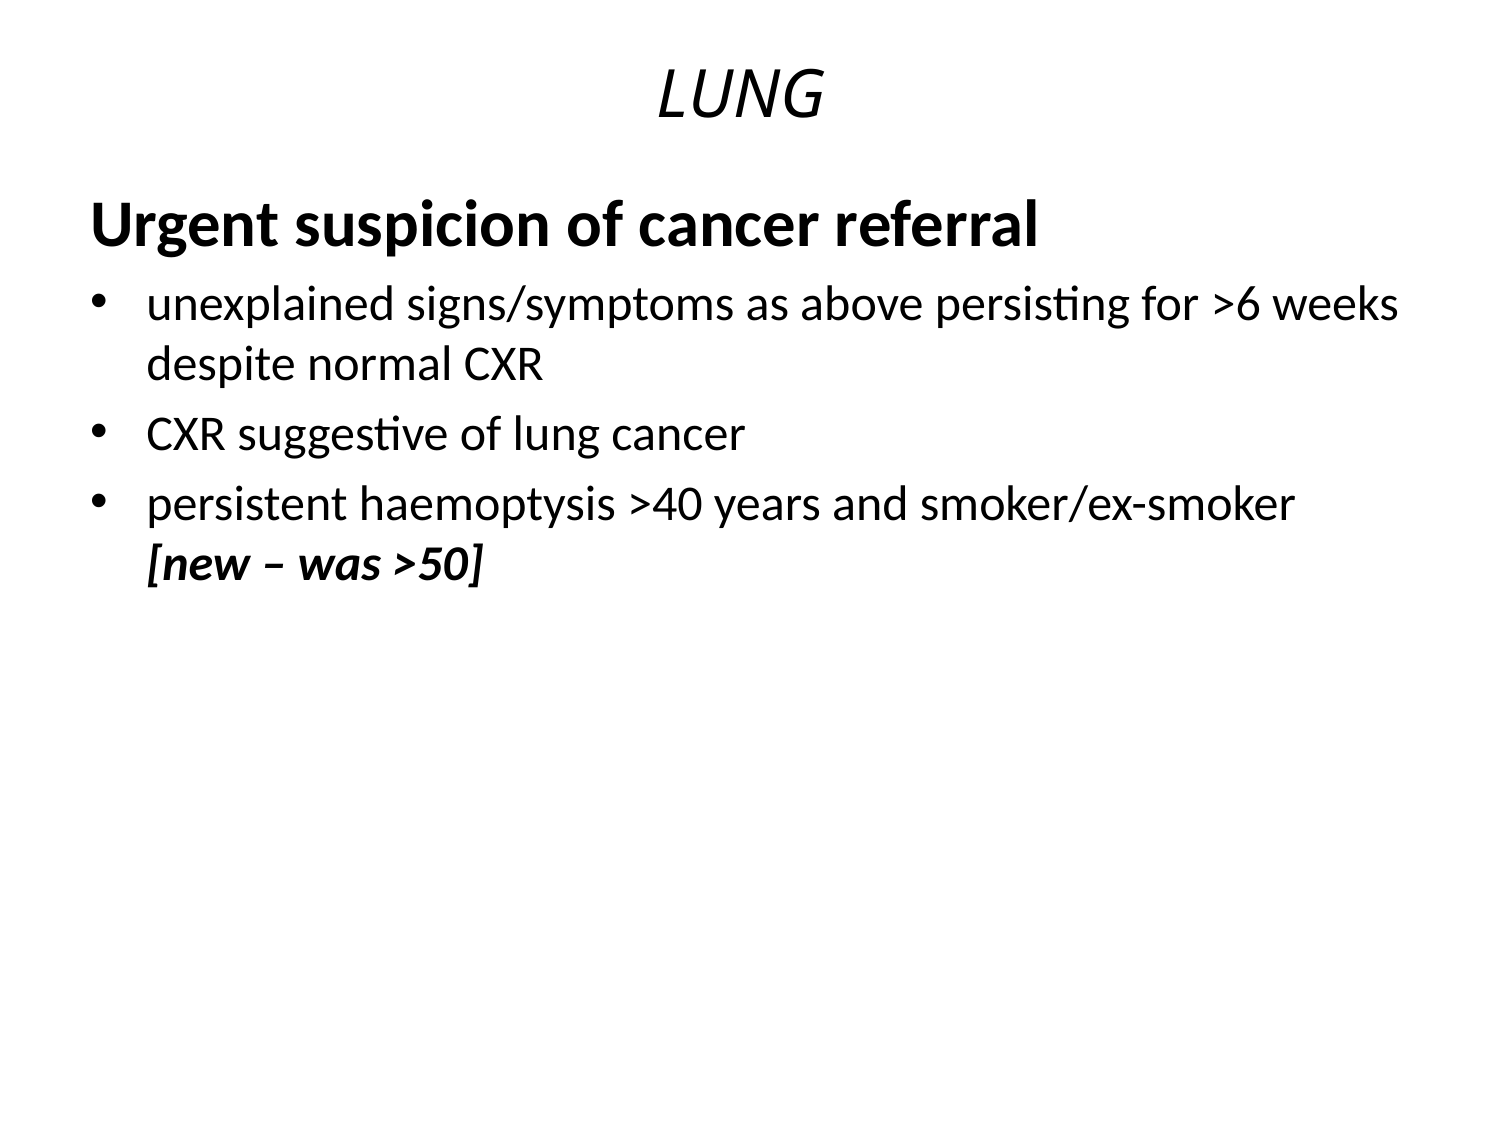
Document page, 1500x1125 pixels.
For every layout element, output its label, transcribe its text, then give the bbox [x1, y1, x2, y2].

title LUNG [75, 45, 1425, 138]
list Urgent suspicion of cancer referral unexplained signs/symptoms as above persisting for >6 weeks despite normal CXR CXR suggestive of lung cancer persistent haemoptysis >40 years and smoker/ex-smoker [new – was >50] [75, 172, 1425, 1059]
